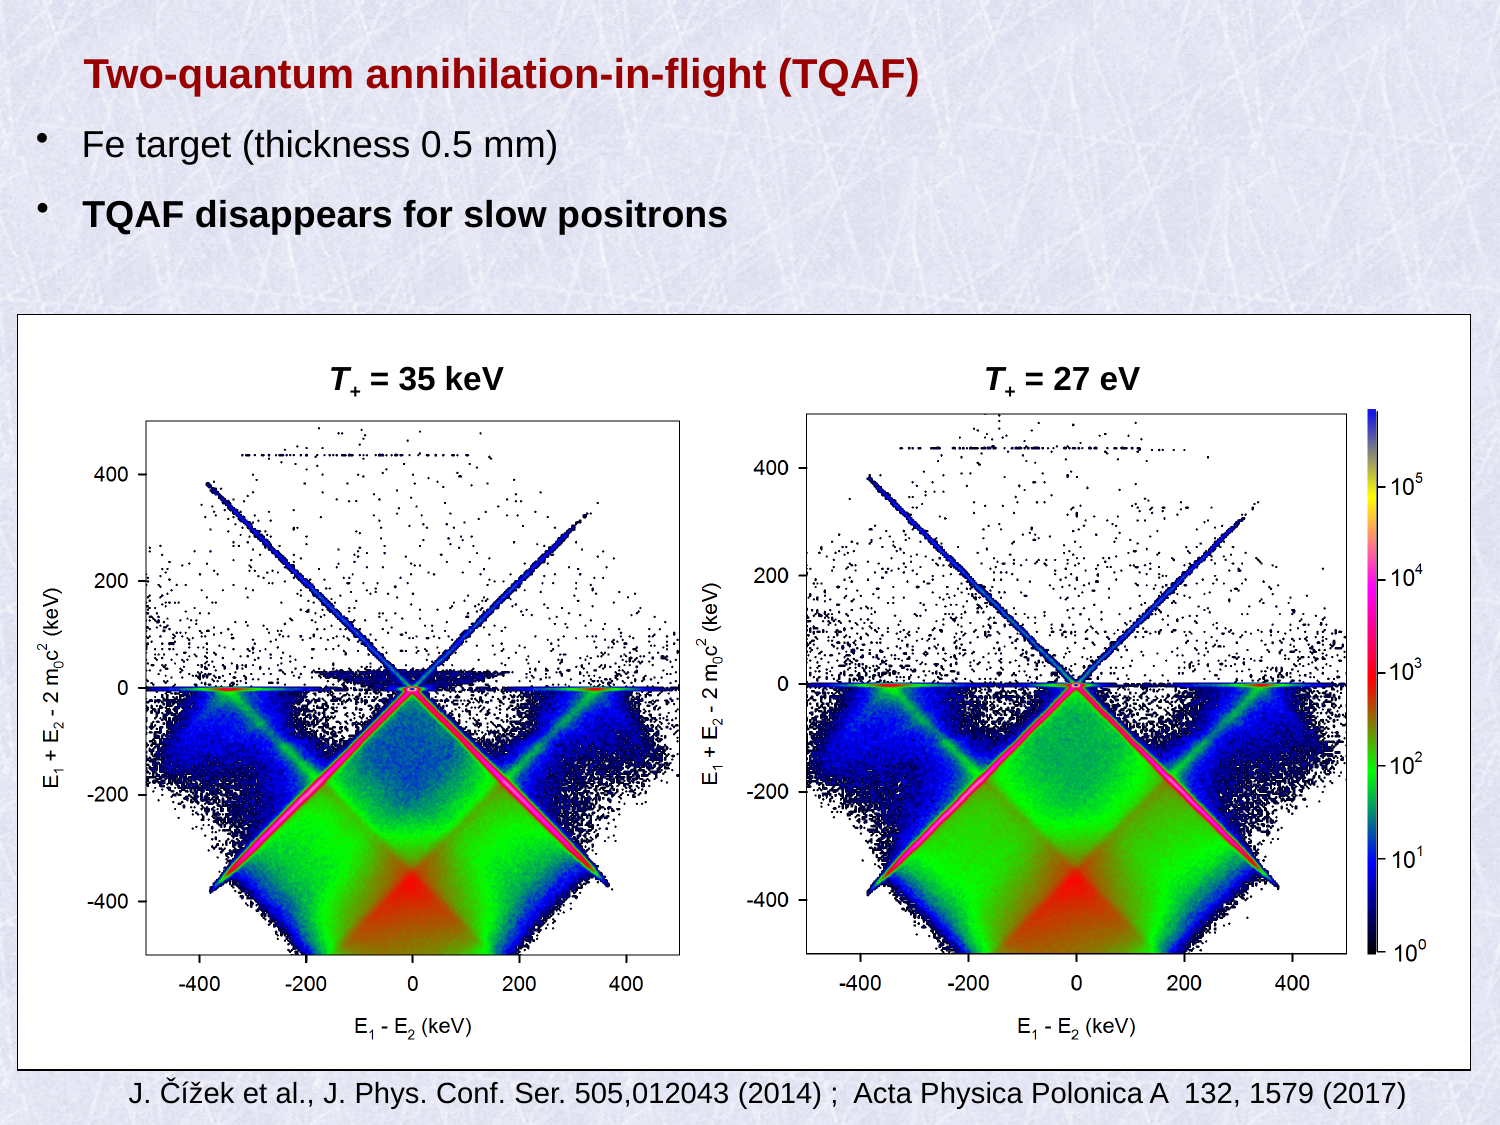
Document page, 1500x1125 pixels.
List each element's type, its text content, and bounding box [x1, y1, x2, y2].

text_box J. Čížek et al., J. Phys. Conf. Ser. 505,012043 (2014) ; Acta Physica Polonica A 132, 1579 (2017) [113, 1067, 1431, 1117]
text_box T+ = 27 eV [969, 349, 1156, 394]
picture [0, 0, 1500, 1125]
text_box TQAF disappears for slow positrons [21, 182, 744, 243]
text_box Fe target (thickness 0.5 mm) [21, 112, 574, 173]
text_box Two-quantum annihilation-in-flight (TQAF) [68, 39, 935, 105]
text_box [17, 314, 1471, 1071]
text_box T+ = 35 keV [314, 349, 520, 395]
